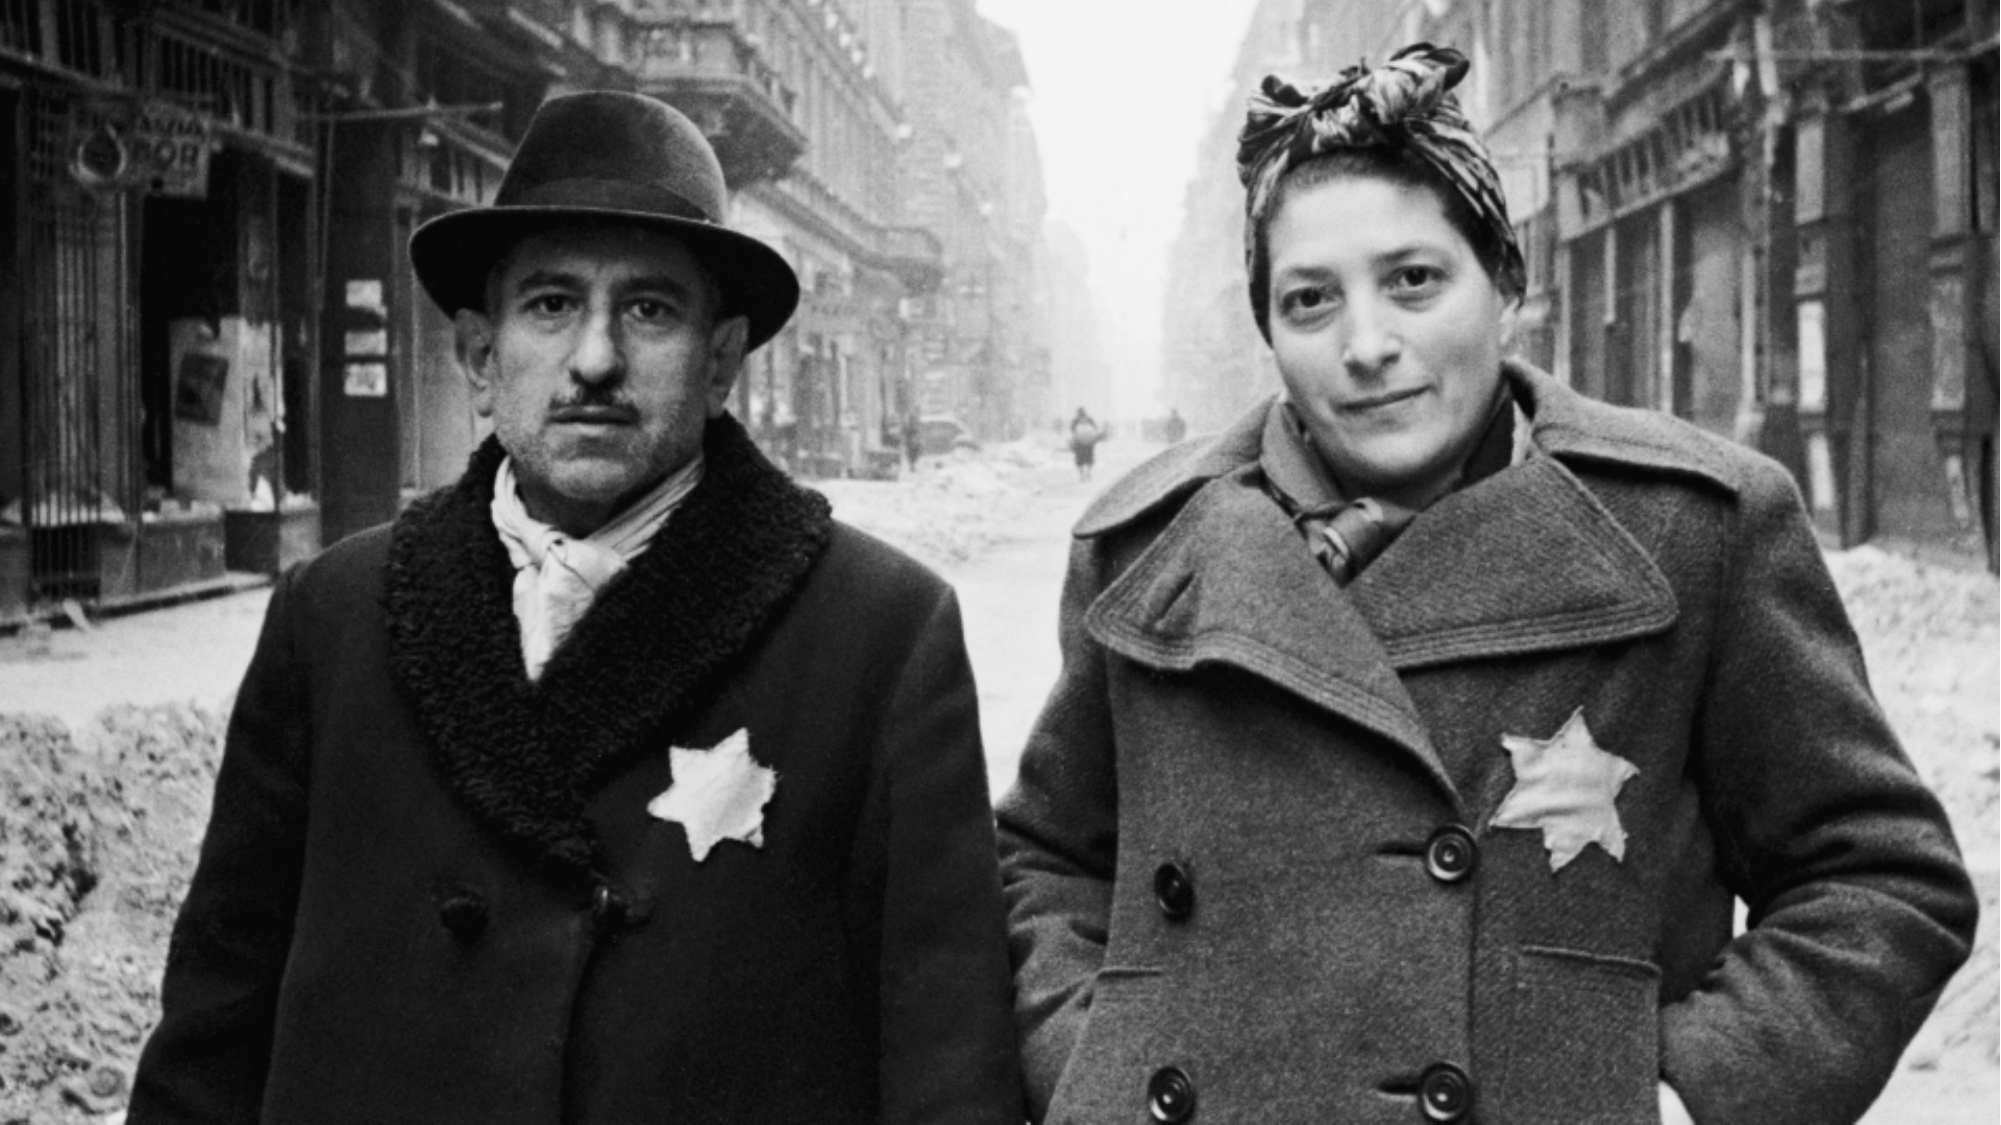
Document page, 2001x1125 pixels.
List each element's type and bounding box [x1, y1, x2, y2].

list [0, 0, 2000, 1125]
